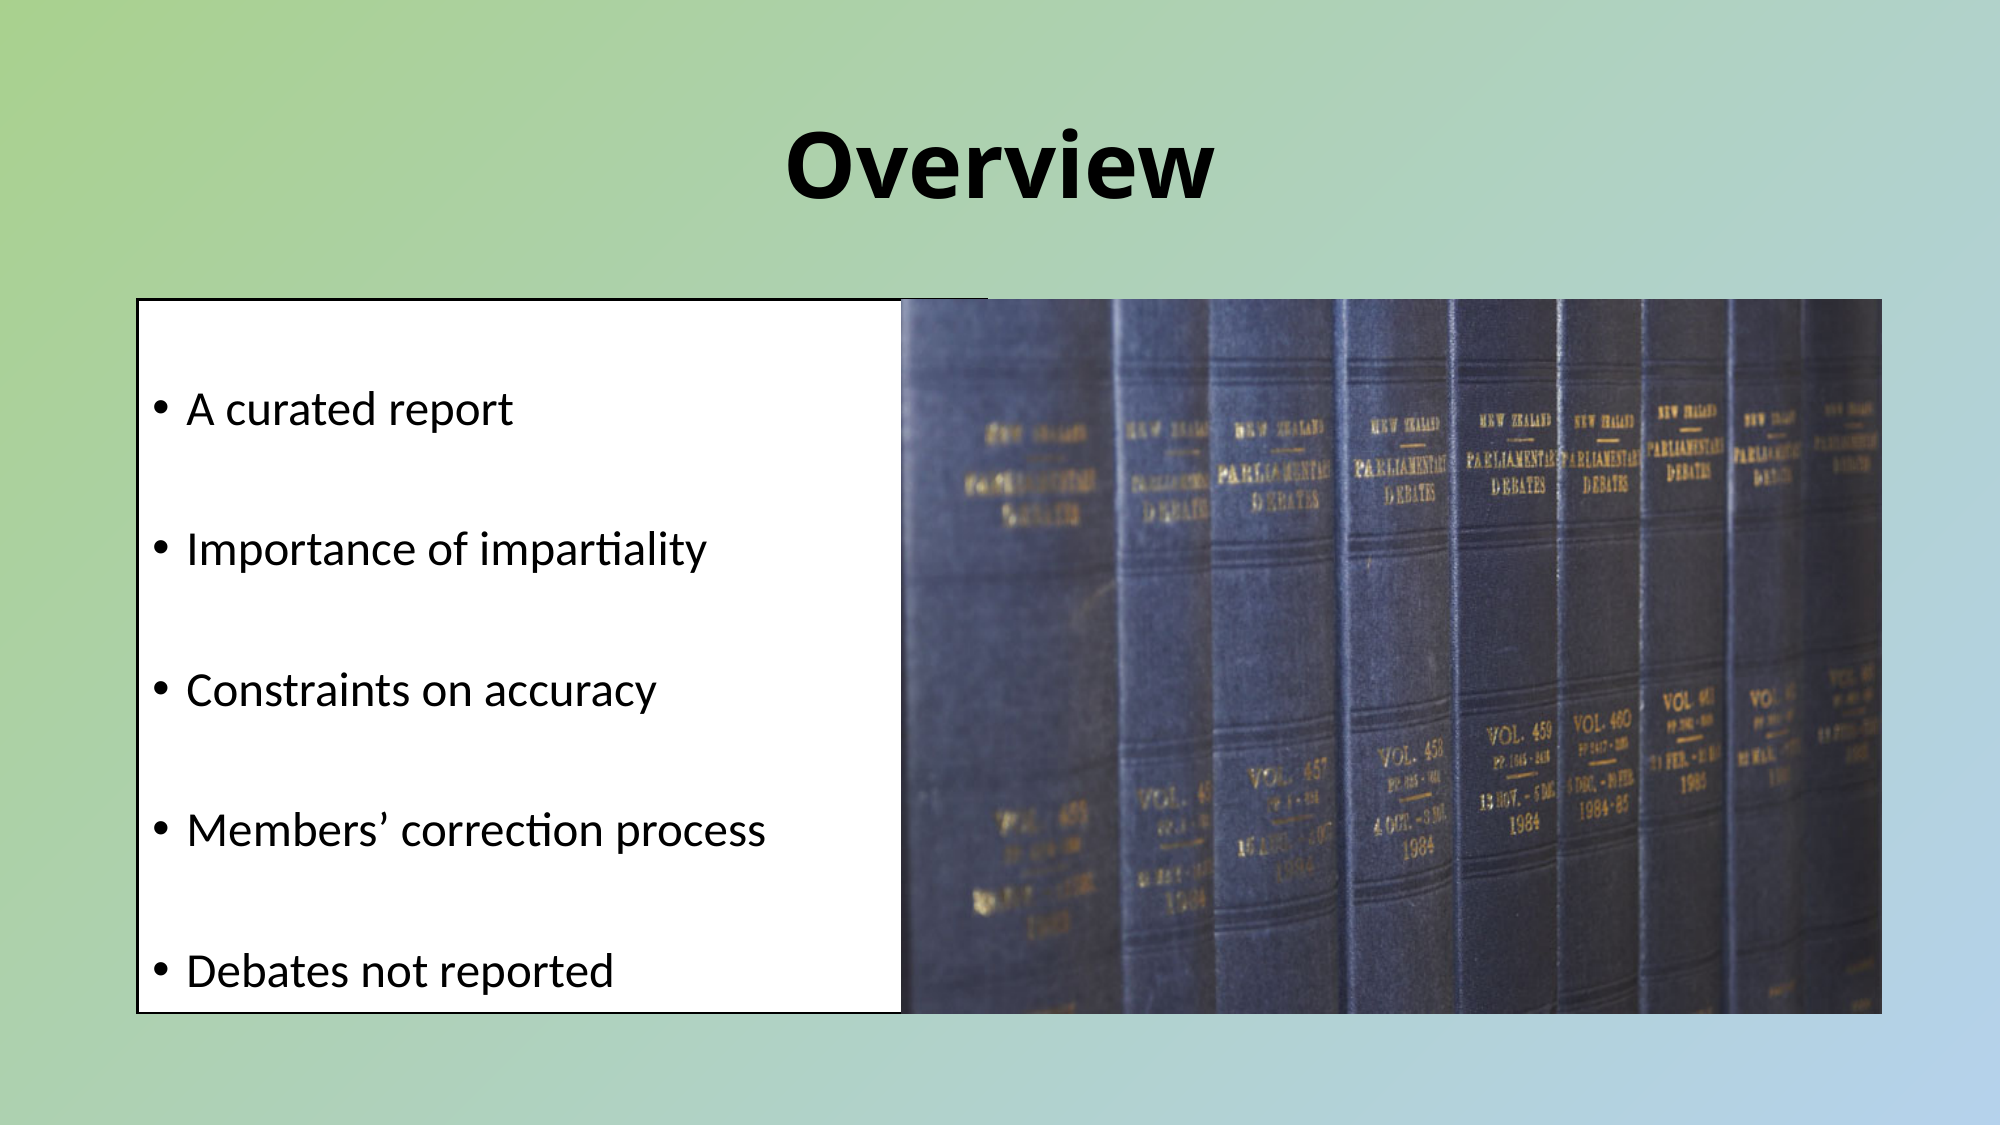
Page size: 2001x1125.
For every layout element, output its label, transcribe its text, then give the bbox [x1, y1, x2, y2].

list A curated report Importance of impartiality Constraints on accuracy Members’ correction process Debates not reported [136, 298, 988, 1014]
title Overview [137, 59, 1863, 278]
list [901, 299, 1882, 1014]
